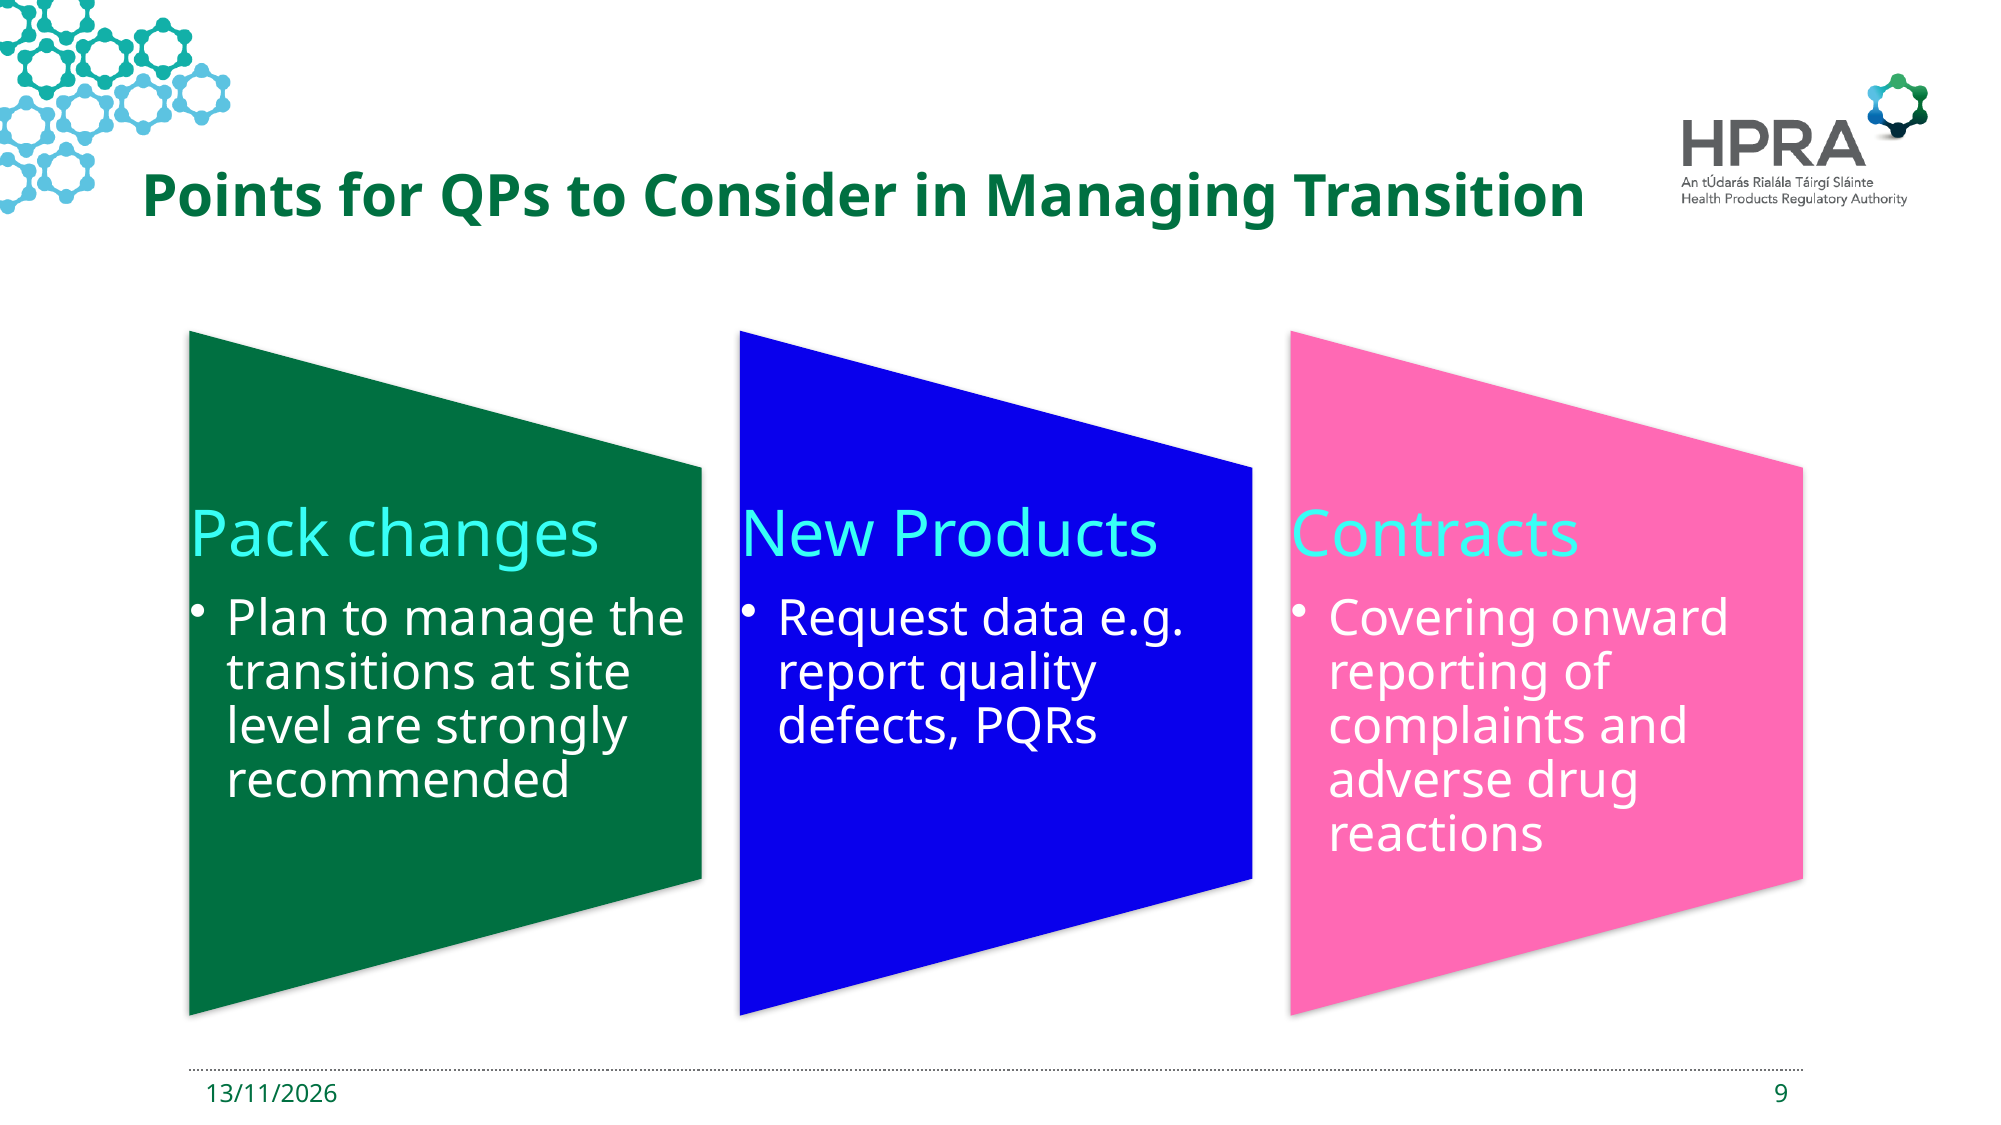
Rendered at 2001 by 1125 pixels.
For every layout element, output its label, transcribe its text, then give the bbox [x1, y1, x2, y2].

picture [0, 0, 2001, 1125]
title Points for QPs to Consider in Managing Transition [126, 150, 1741, 253]
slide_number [190, 1070, 658, 1118]
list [188, 330, 1804, 1016]
slide_number 9 [1677, 1070, 1804, 1118]
